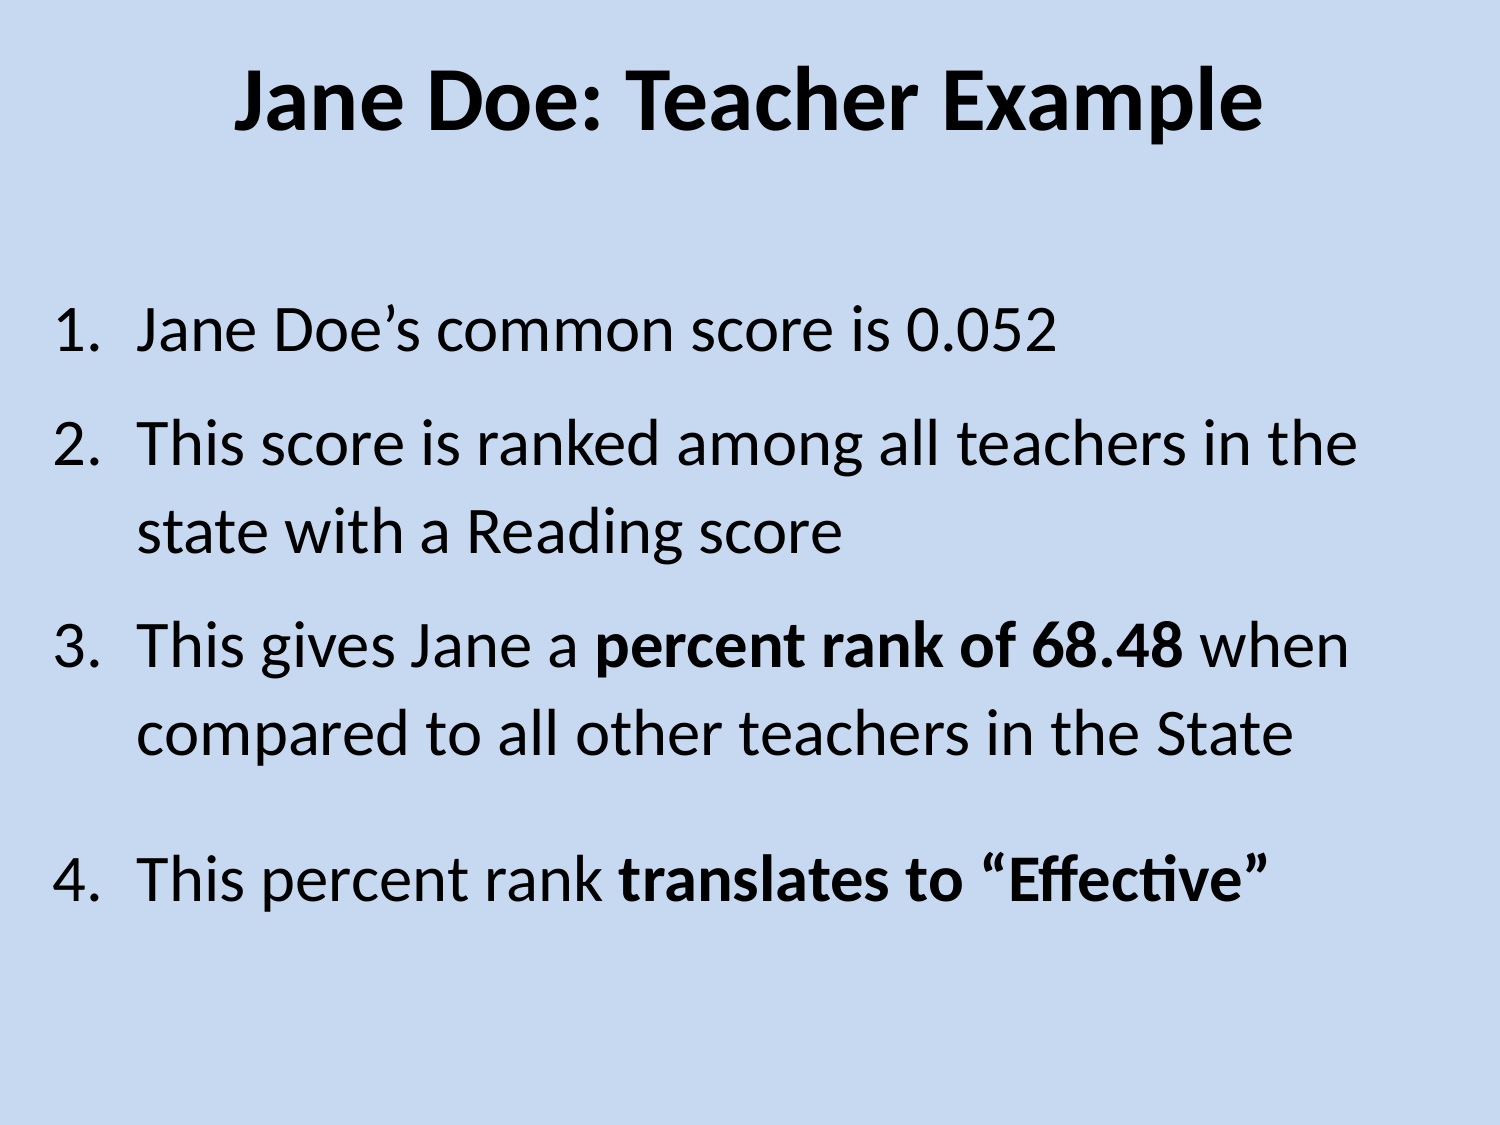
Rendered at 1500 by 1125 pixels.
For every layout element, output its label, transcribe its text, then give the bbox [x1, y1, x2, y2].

title Jane Doe: Teacher Example [75, 0, 1425, 188]
list Jane Doe’s common score is 0.052 This score is ranked among all teachers in the state with a Reading score This gives Jane a percent rank of 68.48 when compared to all other teachers in the State This percent rank translates to “Effective” [37, 237, 1450, 1025]
